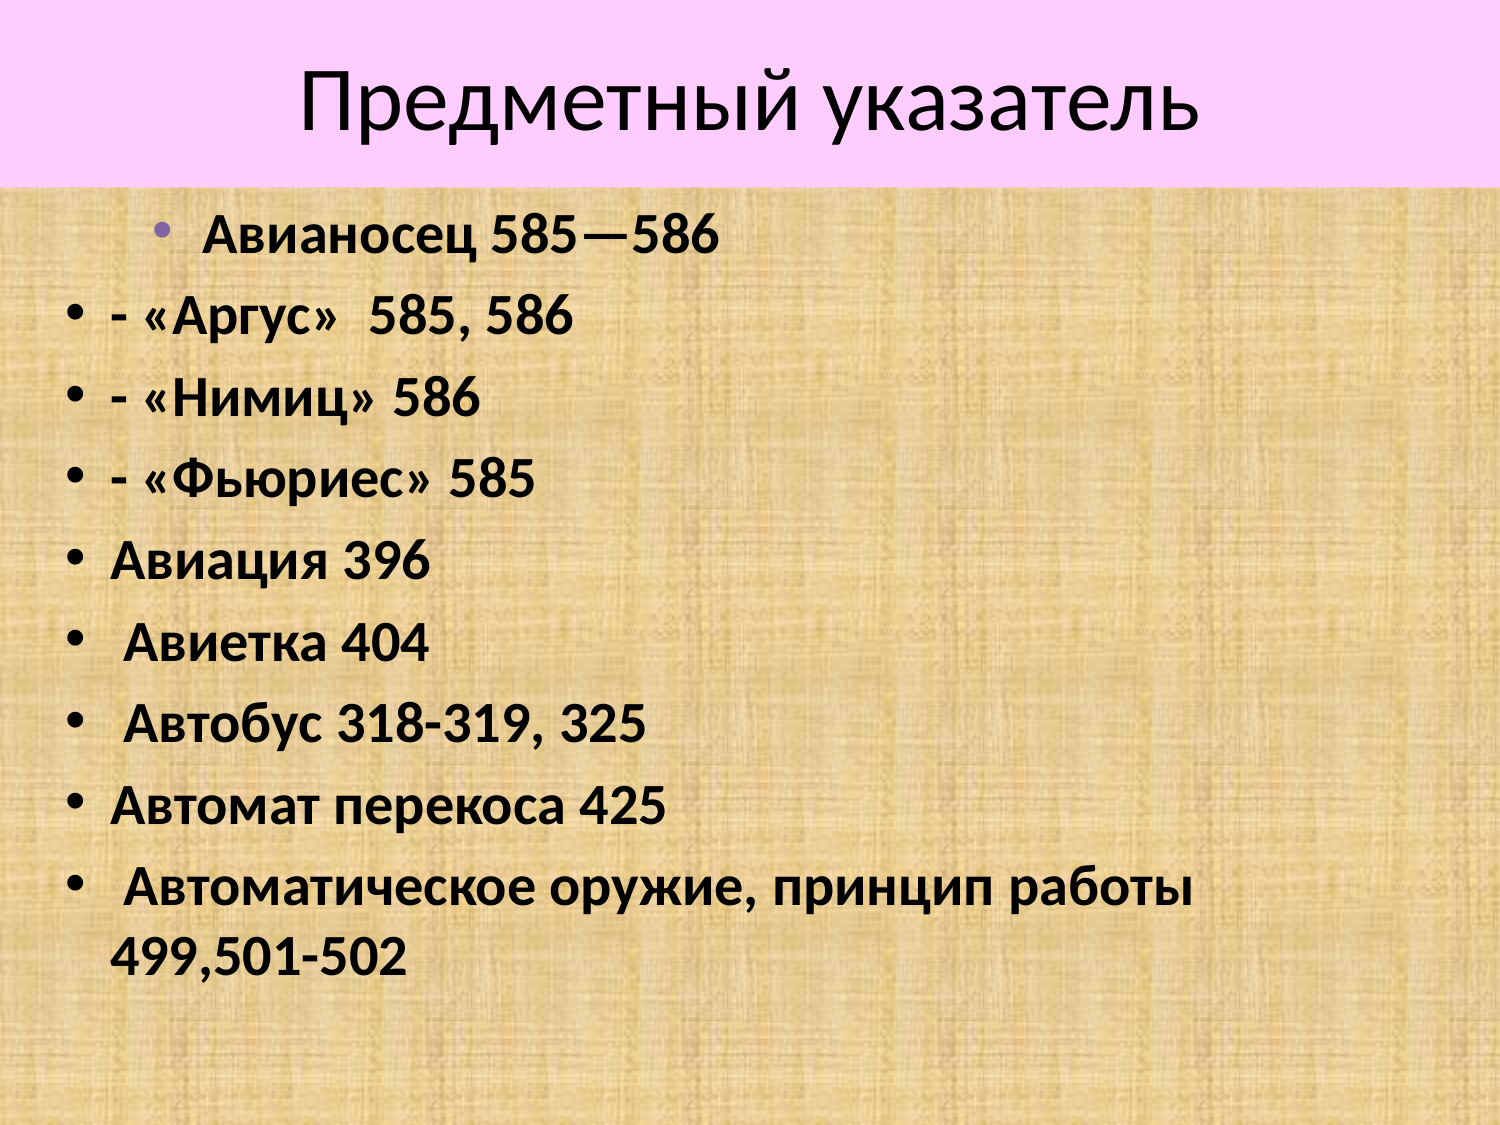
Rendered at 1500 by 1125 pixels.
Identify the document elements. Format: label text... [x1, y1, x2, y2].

title Предметный указатель [0, 0, 1500, 188]
list Авианосец 585—586 - «Аргус» 585, 586 - «Нимиц» 586 - «Фьюриес» 585 Авиация 396 Авиетка 404 Автобус 318-319, 325 Автомат перекоса 425 Автоматическое оружие, принцип работы 499,501-502 [50, 187, 1425, 1088]
picture [0, 188, 1500, 1125]
